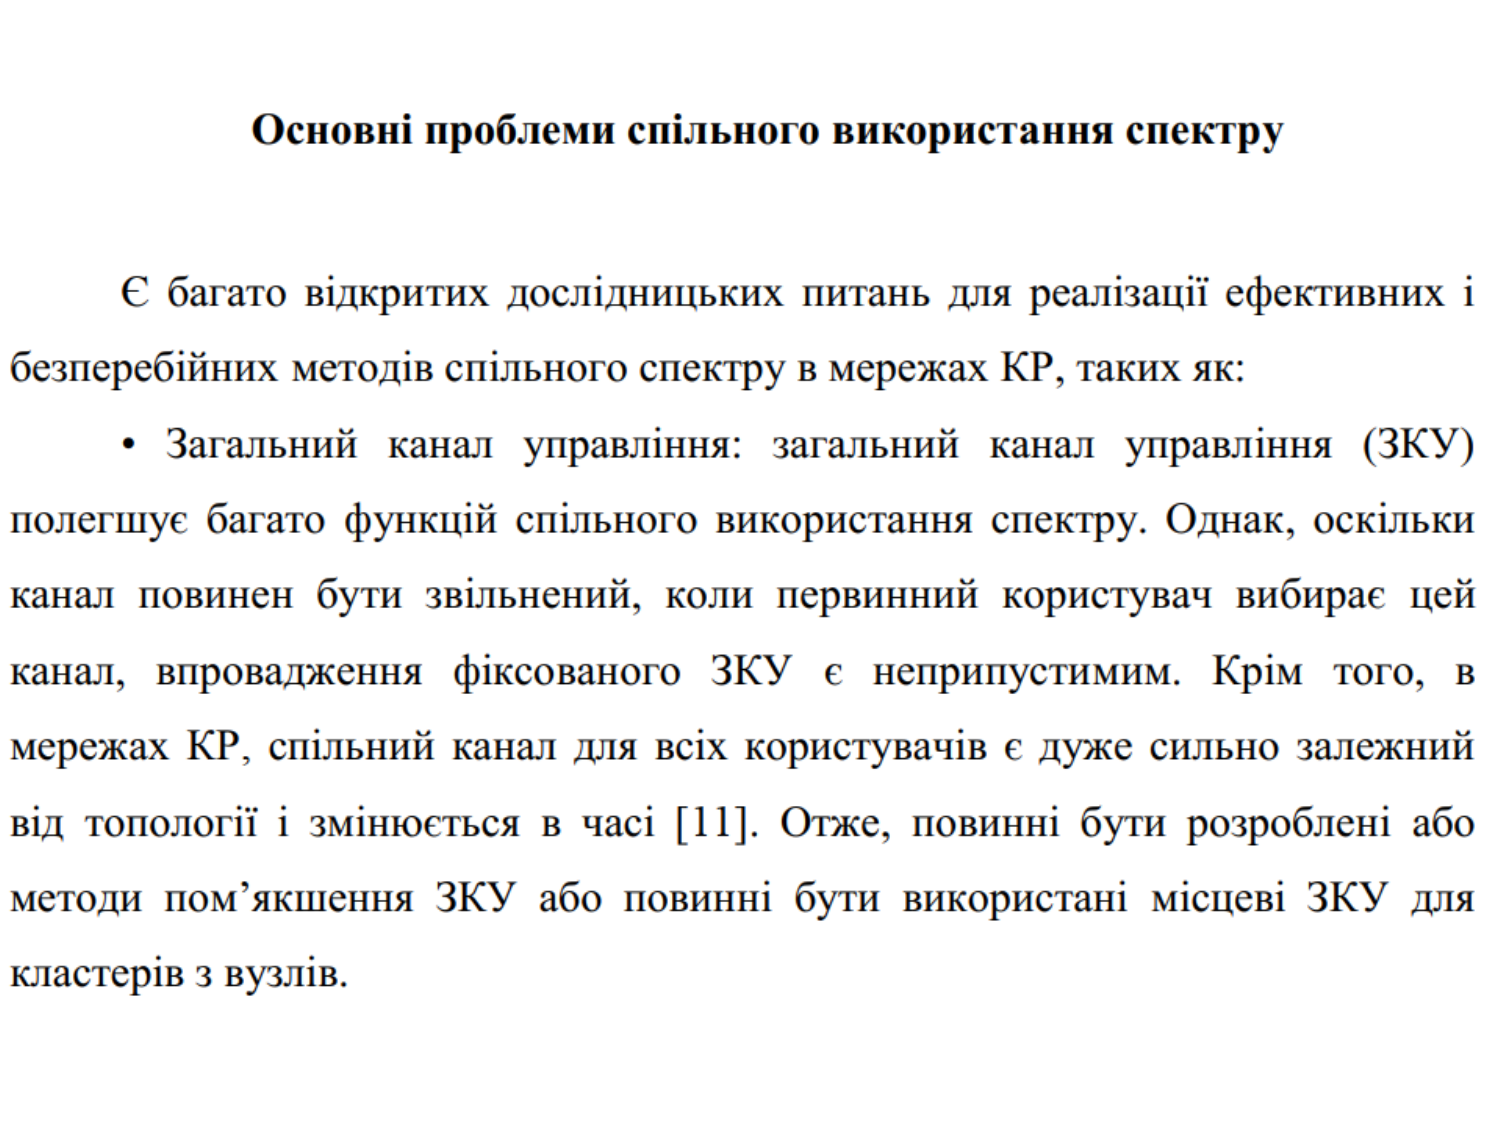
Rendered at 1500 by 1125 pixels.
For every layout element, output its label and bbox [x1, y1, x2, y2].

picture [229, 101, 1300, 171]
picture [0, 266, 1489, 999]
